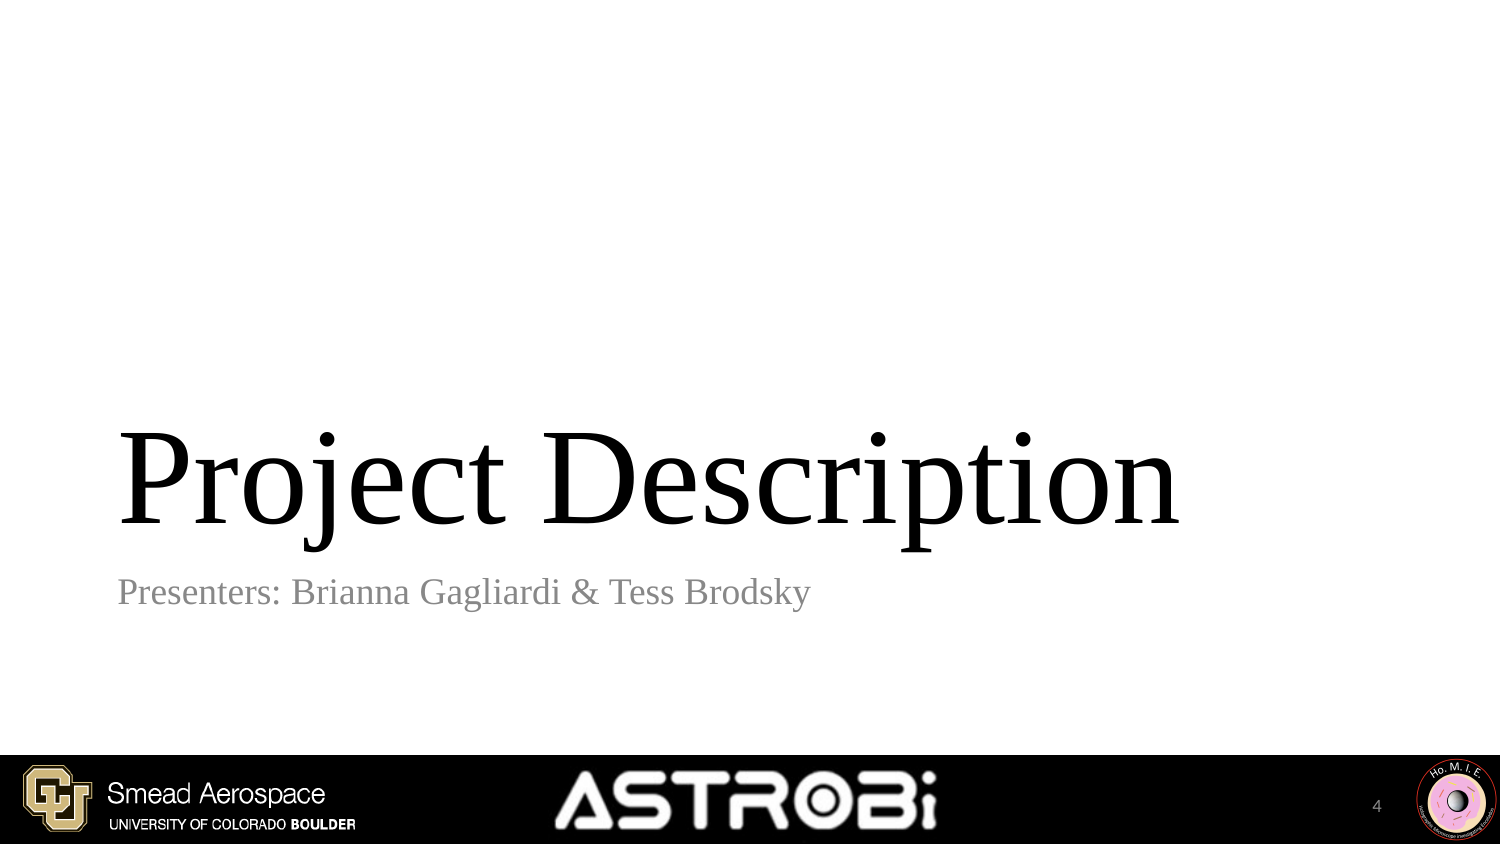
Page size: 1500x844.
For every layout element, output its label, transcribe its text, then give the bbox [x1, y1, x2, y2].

slide_number ‹#› [1059, 782, 1397, 827]
list Presenters: Brianna Gagliardi & Tess Brodsky [102, 564, 1397, 750]
picture [1412, 756, 1500, 843]
title Project Description [102, 210, 1397, 562]
picture [23, 765, 355, 832]
picture [548, 756, 943, 843]
